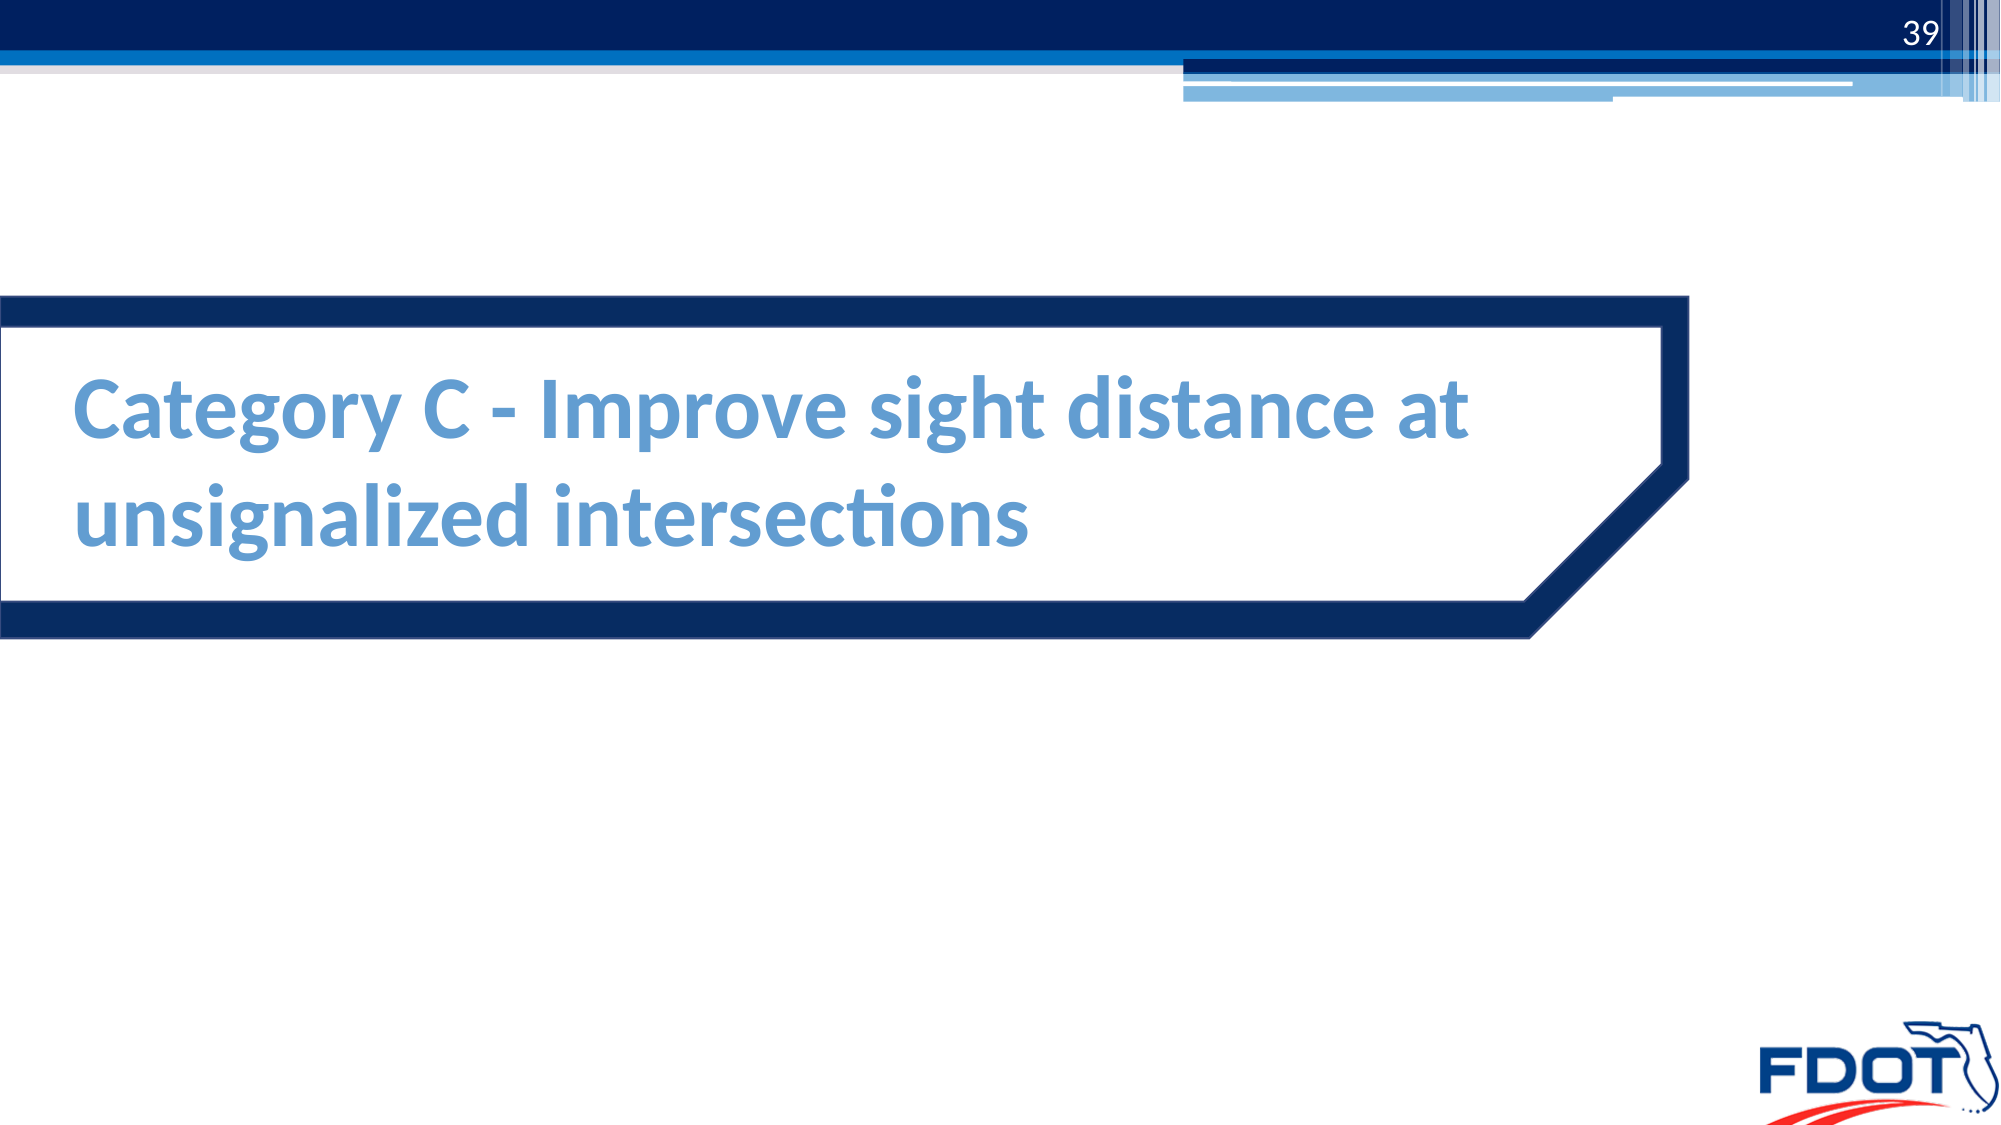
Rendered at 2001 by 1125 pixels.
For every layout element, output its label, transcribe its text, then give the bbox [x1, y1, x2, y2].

slide_number 39 [1788, 0, 1955, 61]
picture [1759, 1021, 2000, 1125]
text_box [1599, 325, 1663, 529]
text_box [0, 325, 1556, 603]
text_box [0, 295, 1690, 570]
text_box [0, 572, 1597, 640]
title Category C - Improve sight distance at unsignalized intersections [58, 308, 1599, 572]
